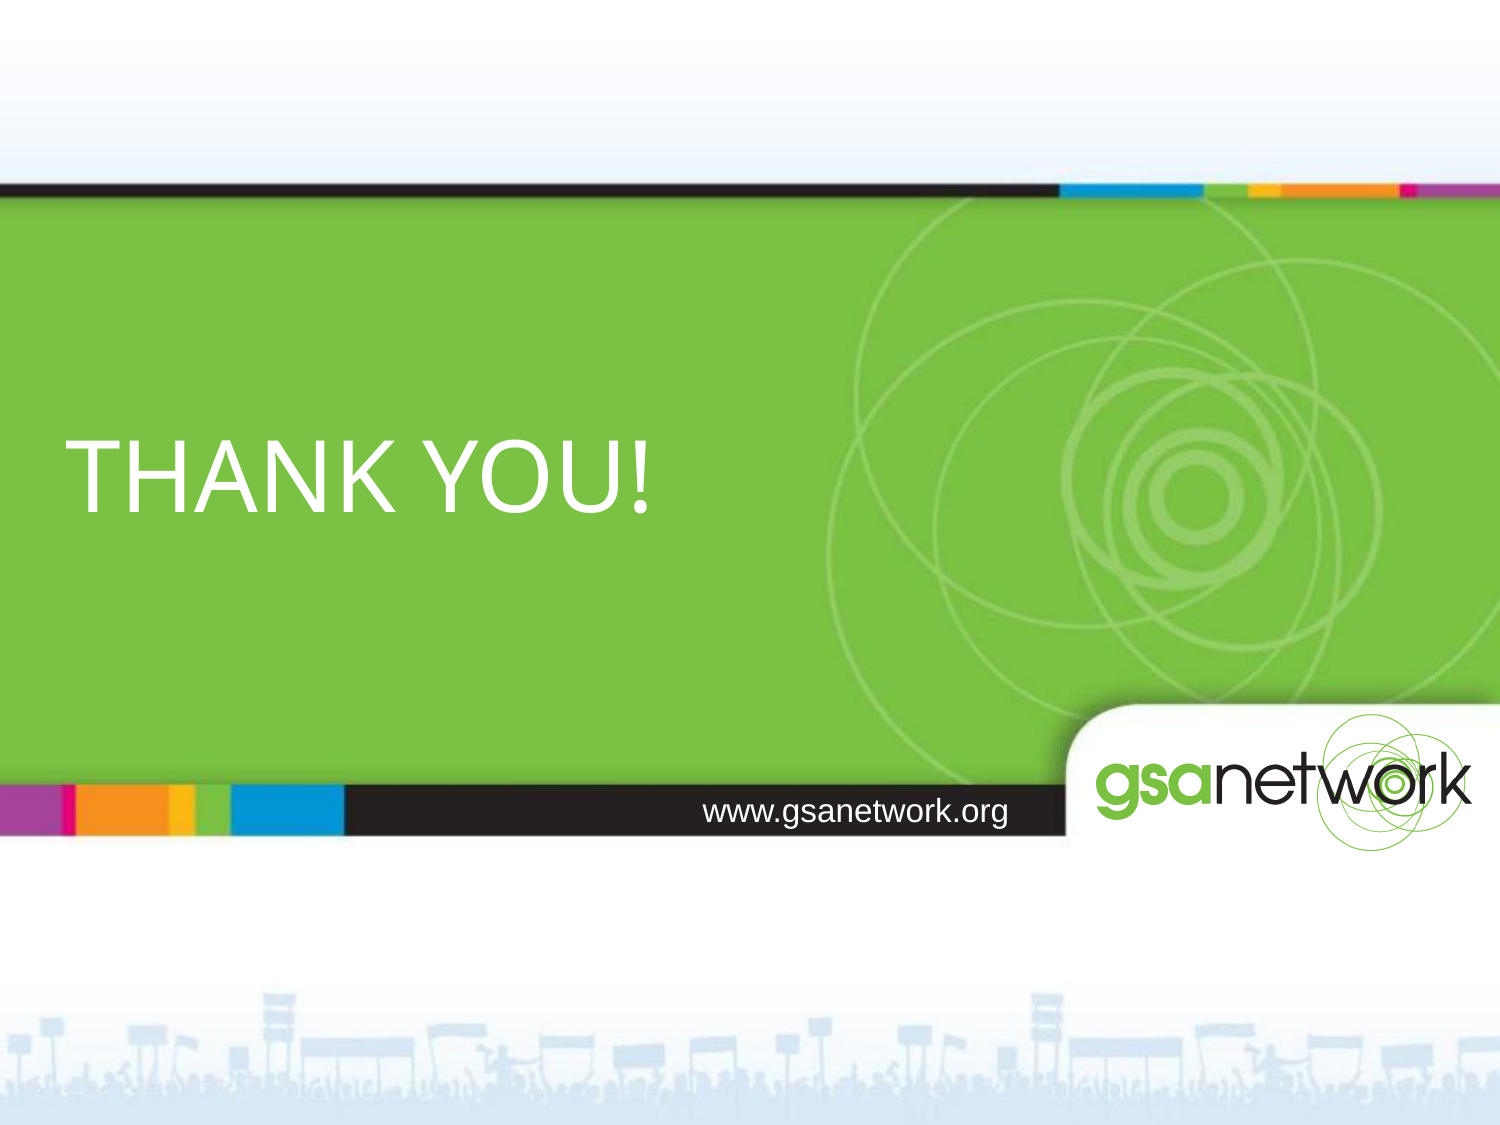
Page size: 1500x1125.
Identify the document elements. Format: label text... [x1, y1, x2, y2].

title THANK YOU! [50, 262, 1438, 713]
picture [0, 0, 1500, 1125]
